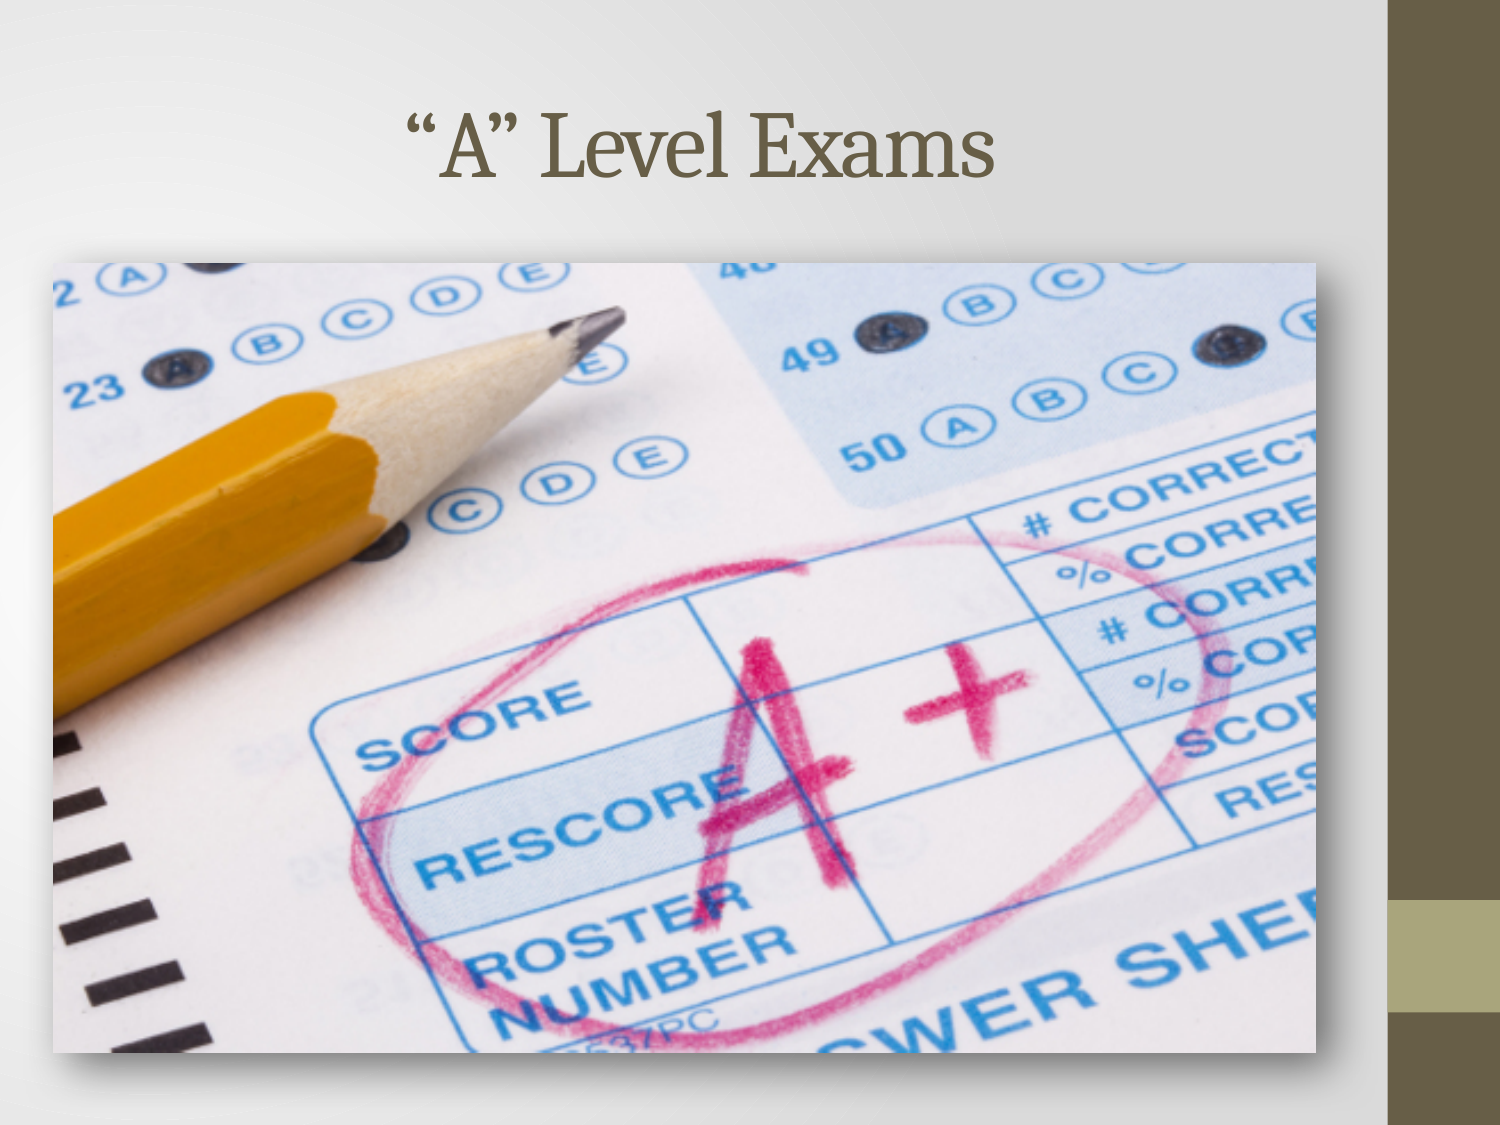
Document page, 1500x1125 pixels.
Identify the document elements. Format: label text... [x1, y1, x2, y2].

picture [52, 262, 1317, 1053]
title “A” Level Exams [75, 45, 1325, 233]
